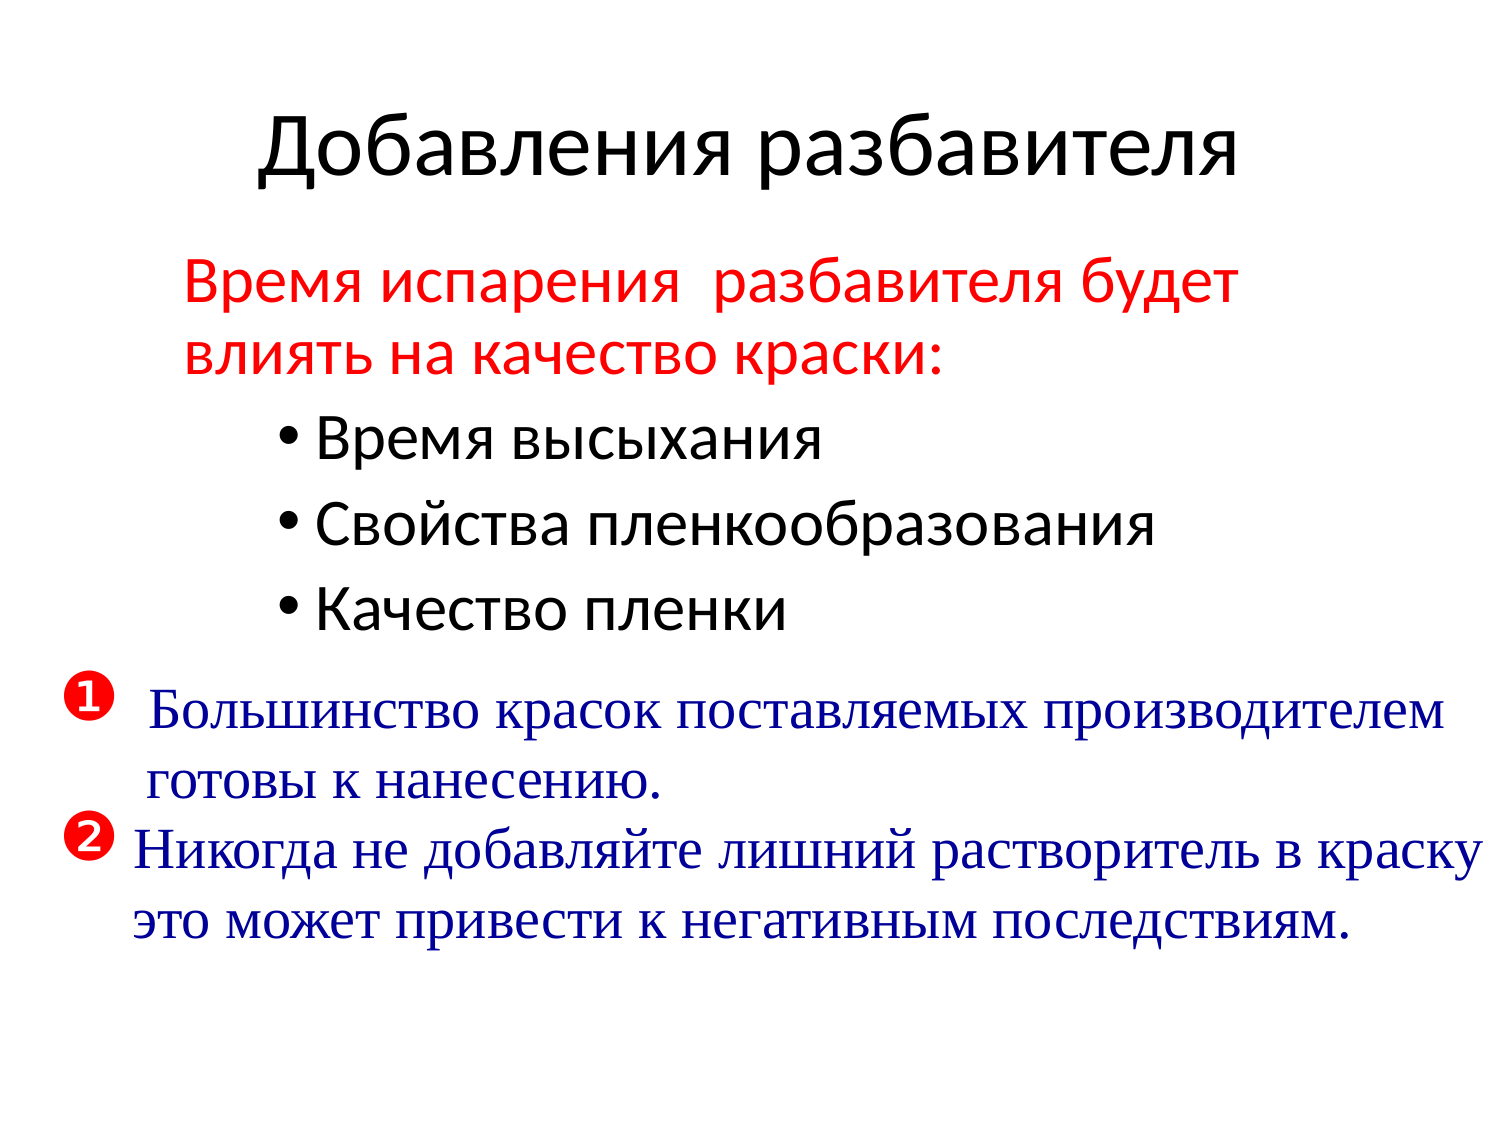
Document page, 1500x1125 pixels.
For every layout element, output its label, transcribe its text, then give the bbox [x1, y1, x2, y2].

list Время испарения разбавителя будет влиять на качество краски: Время высыхания Свойства пленкообразования Качество пленки [112, 237, 1388, 662]
text_box Большинство красок поставляемых производителем готовы к нанесению. Никогда не добавляйте лишний растворитель в краску это может привести к негативным последствиям. [44, 662, 1499, 958]
title Добавления разбавителя [75, 45, 1425, 233]
